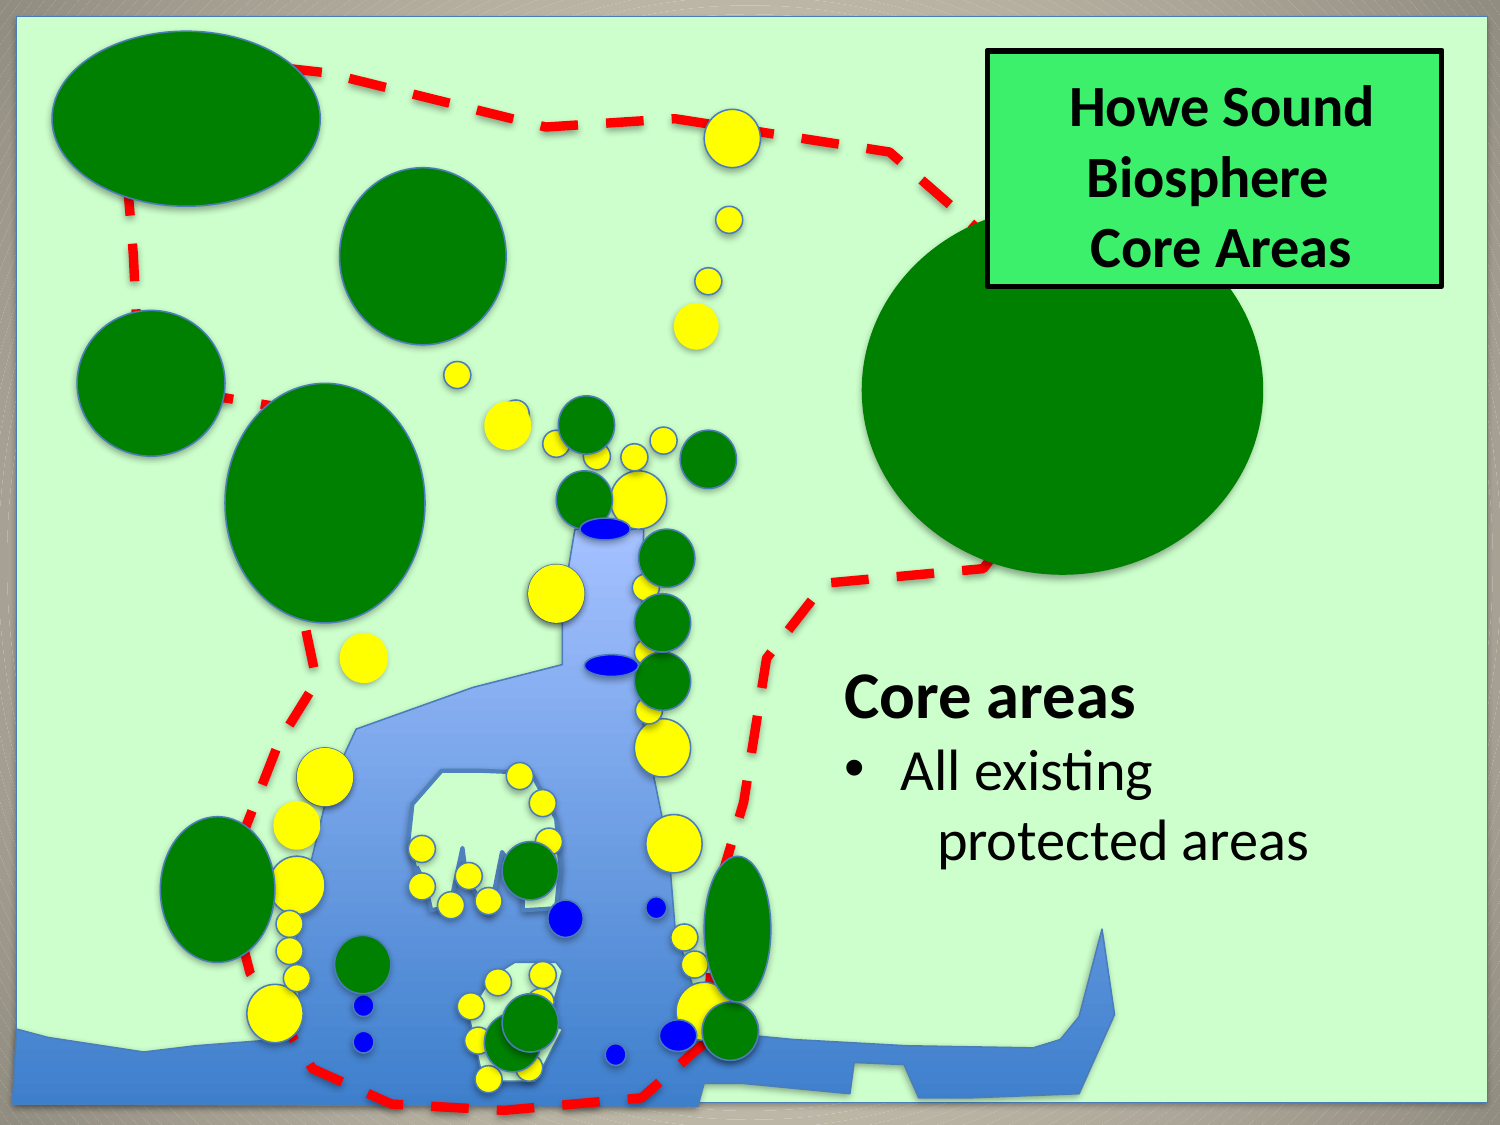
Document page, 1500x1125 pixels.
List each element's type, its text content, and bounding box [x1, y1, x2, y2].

text_box [275, 936, 304, 965]
text_box [583, 451, 612, 471]
text_box [637, 528, 696, 589]
text_box [407, 834, 437, 864]
text_box [530, 987, 555, 1004]
text_box [703, 855, 772, 1003]
text_box [701, 1003, 760, 1062]
text_box [159, 815, 276, 964]
text_box Core areas All existing protected areas [829, 644, 1325, 880]
text_box [583, 653, 640, 678]
text_box [634, 704, 661, 725]
text_box [645, 896, 668, 920]
text_box [275, 909, 304, 937]
text_box [333, 934, 392, 995]
text_box [282, 963, 312, 993]
text_box [352, 1030, 375, 1054]
text_box [352, 999, 375, 1018]
text_box [861, 219, 1264, 575]
text_box [456, 991, 486, 1021]
text_box [694, 266, 723, 296]
text_box [272, 800, 322, 851]
text_box [703, 108, 762, 169]
text_box [511, 399, 530, 412]
text_box [658, 1018, 698, 1053]
text_box [296, 747, 354, 807]
text_box [338, 166, 507, 346]
text_box [555, 470, 614, 529]
text_box [557, 395, 616, 455]
text_box [520, 1061, 544, 1083]
text_box [128, 69, 983, 1111]
text_box [76, 309, 226, 457]
text_box [679, 429, 738, 490]
text_box [474, 886, 503, 916]
text_box [463, 1026, 484, 1055]
text_box [633, 592, 692, 653]
text_box [612, 472, 668, 530]
text_box [11, 1028, 375, 1106]
text_box [528, 788, 558, 818]
text_box [16, 16, 1488, 1103]
text_box [604, 1042, 627, 1067]
text_box [637, 928, 1116, 1107]
text_box [673, 302, 720, 351]
text_box [483, 967, 513, 997]
text_box [407, 872, 437, 901]
text_box [675, 983, 717, 1026]
text_box Howe Sound Biosphere Core Areas [987, 52, 1442, 287]
text_box [275, 856, 326, 915]
text_box [541, 430, 565, 459]
text_box [633, 657, 692, 712]
text_box [474, 1065, 503, 1094]
text_box [527, 563, 586, 624]
text_box [620, 442, 649, 472]
text_box [483, 1016, 536, 1073]
text_box [483, 400, 532, 451]
text_box [505, 761, 535, 791]
text_box [442, 360, 472, 390]
text_box [670, 923, 698, 952]
text_box [51, 30, 322, 207]
text_box [633, 646, 642, 659]
text_box [528, 960, 558, 988]
text_box [714, 205, 744, 235]
text_box [246, 983, 304, 1044]
text_box [579, 517, 632, 541]
text_box [649, 426, 678, 455]
text_box [631, 576, 652, 601]
text_box [501, 840, 560, 901]
text_box [224, 382, 426, 624]
text_box [680, 950, 704, 979]
text_box [501, 992, 560, 1053]
text_box [534, 827, 564, 854]
text_box [454, 861, 484, 891]
text_box [645, 813, 703, 874]
text_box [436, 890, 466, 920]
text_box [547, 899, 585, 939]
text_box [633, 718, 692, 778]
text_box [338, 632, 389, 684]
